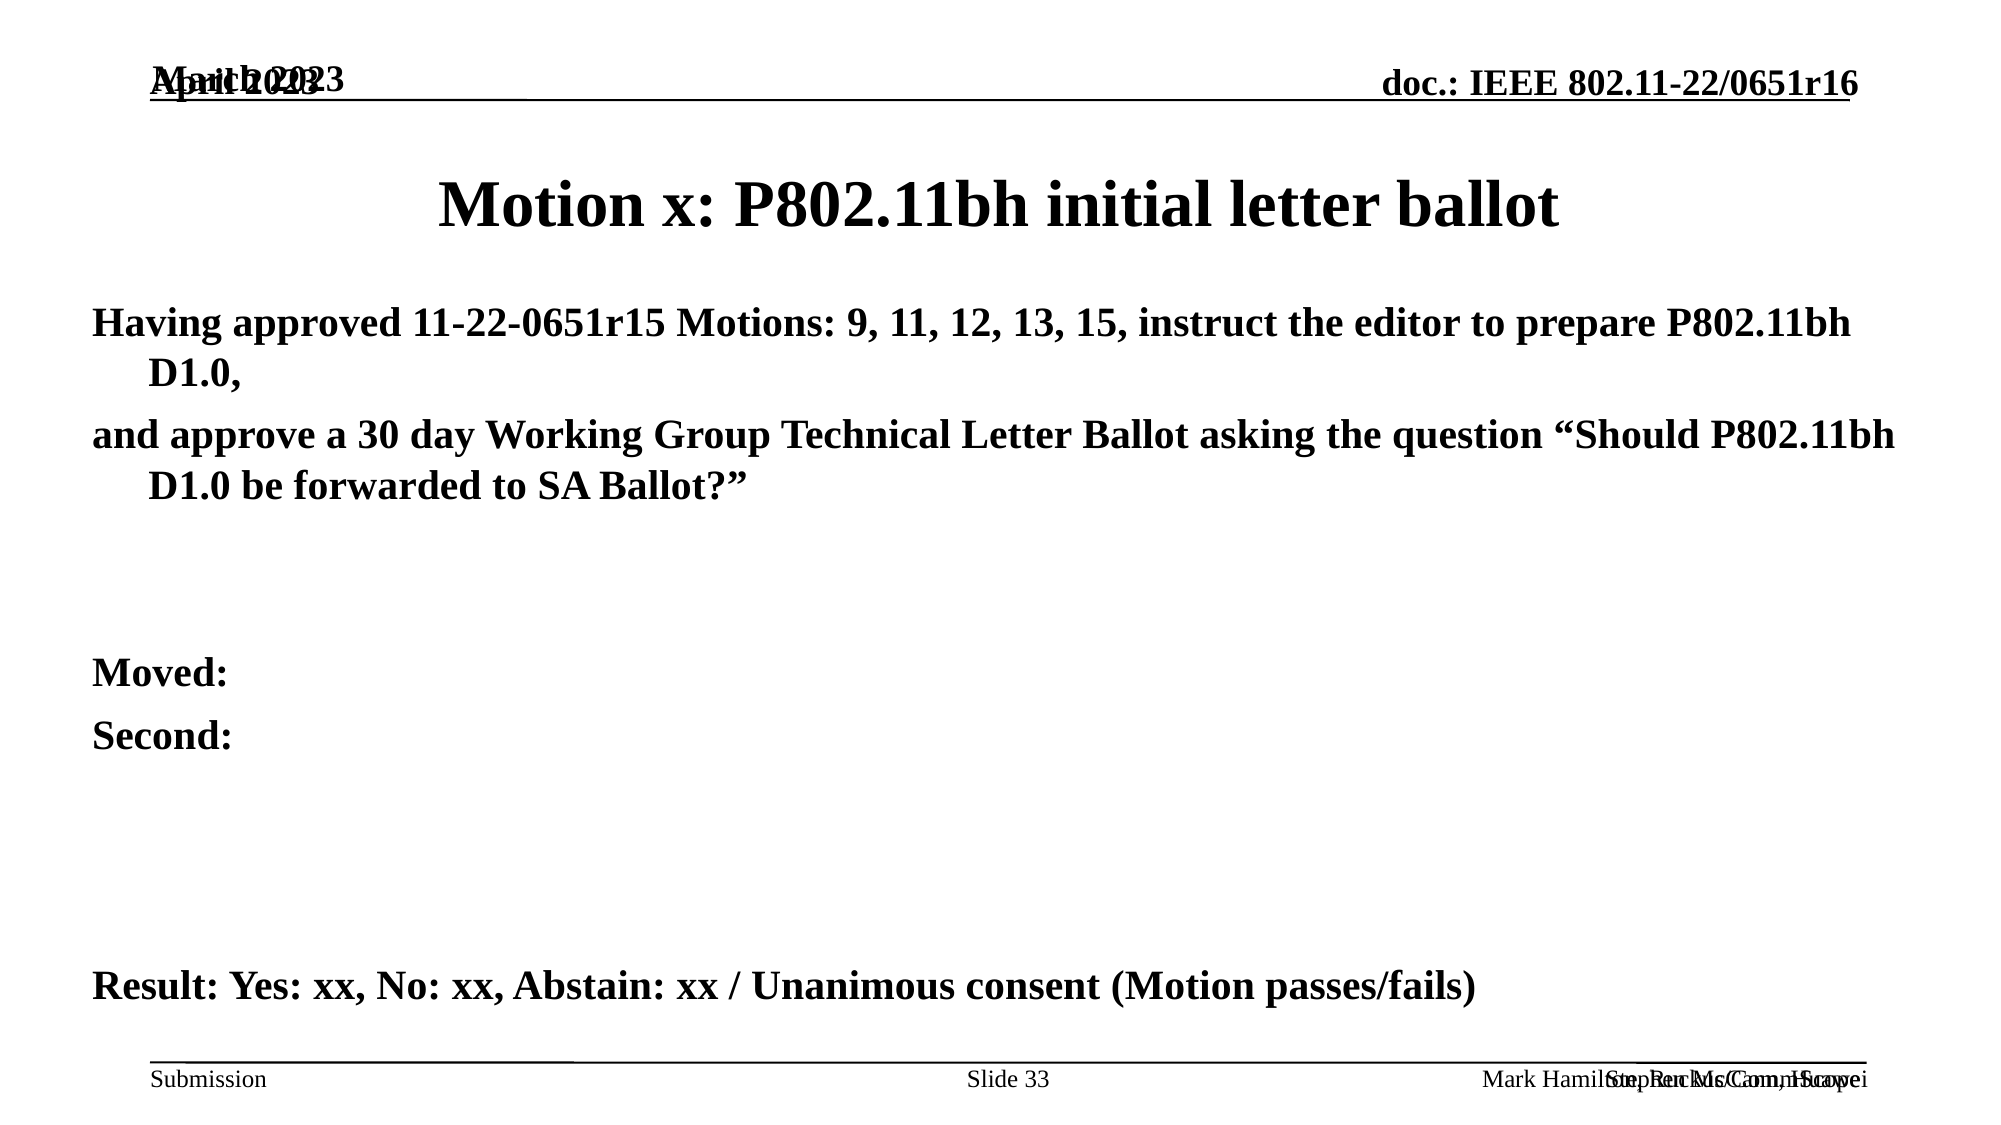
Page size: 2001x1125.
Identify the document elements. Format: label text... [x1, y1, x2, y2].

title Motion x: P802.11bh initial letter ballot [149, 112, 1850, 286]
list Having approved 11-22-0651r15 Motions: 9, 11, 12, 13, 15, instruct the editor to prepare P802.11bh D1.0, and approve a 30 day Working Group Technical Letter Ballot asking the question “Should P802.11bh D1.0 be forwarded to SA Ballot?” Moved: Second: Result: Yes: xx, No: xx, Abstain: xx / Unanimous consent (Motion passes/fails) [76, 286, 1940, 1051]
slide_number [152, 54, 563, 100]
footer Stephen McCann, Huawei [1171, 1062, 1869, 1092]
slide_number Slide 33 [950, 1061, 1067, 1123]
